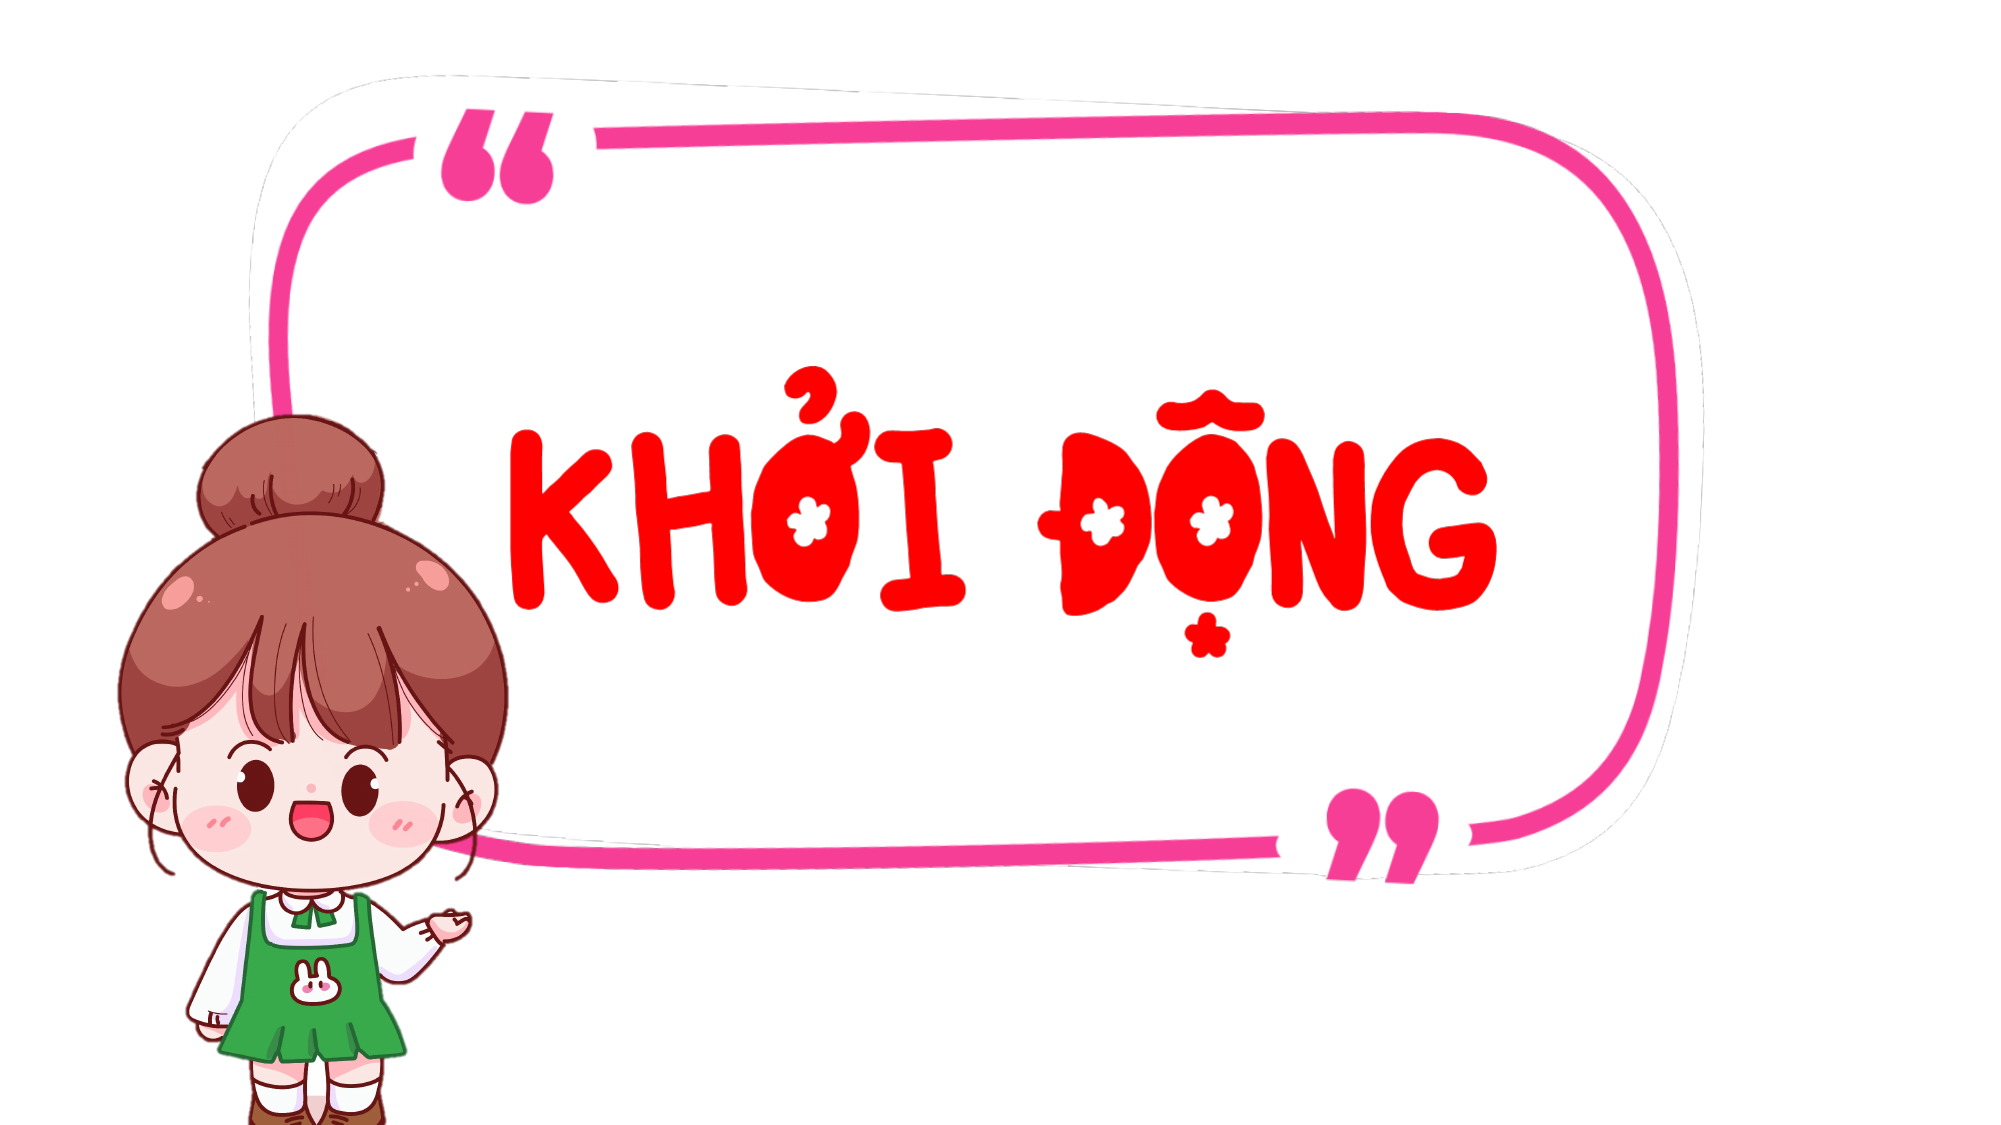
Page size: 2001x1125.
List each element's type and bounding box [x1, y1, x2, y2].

picture [0, 53, 1720, 1125]
